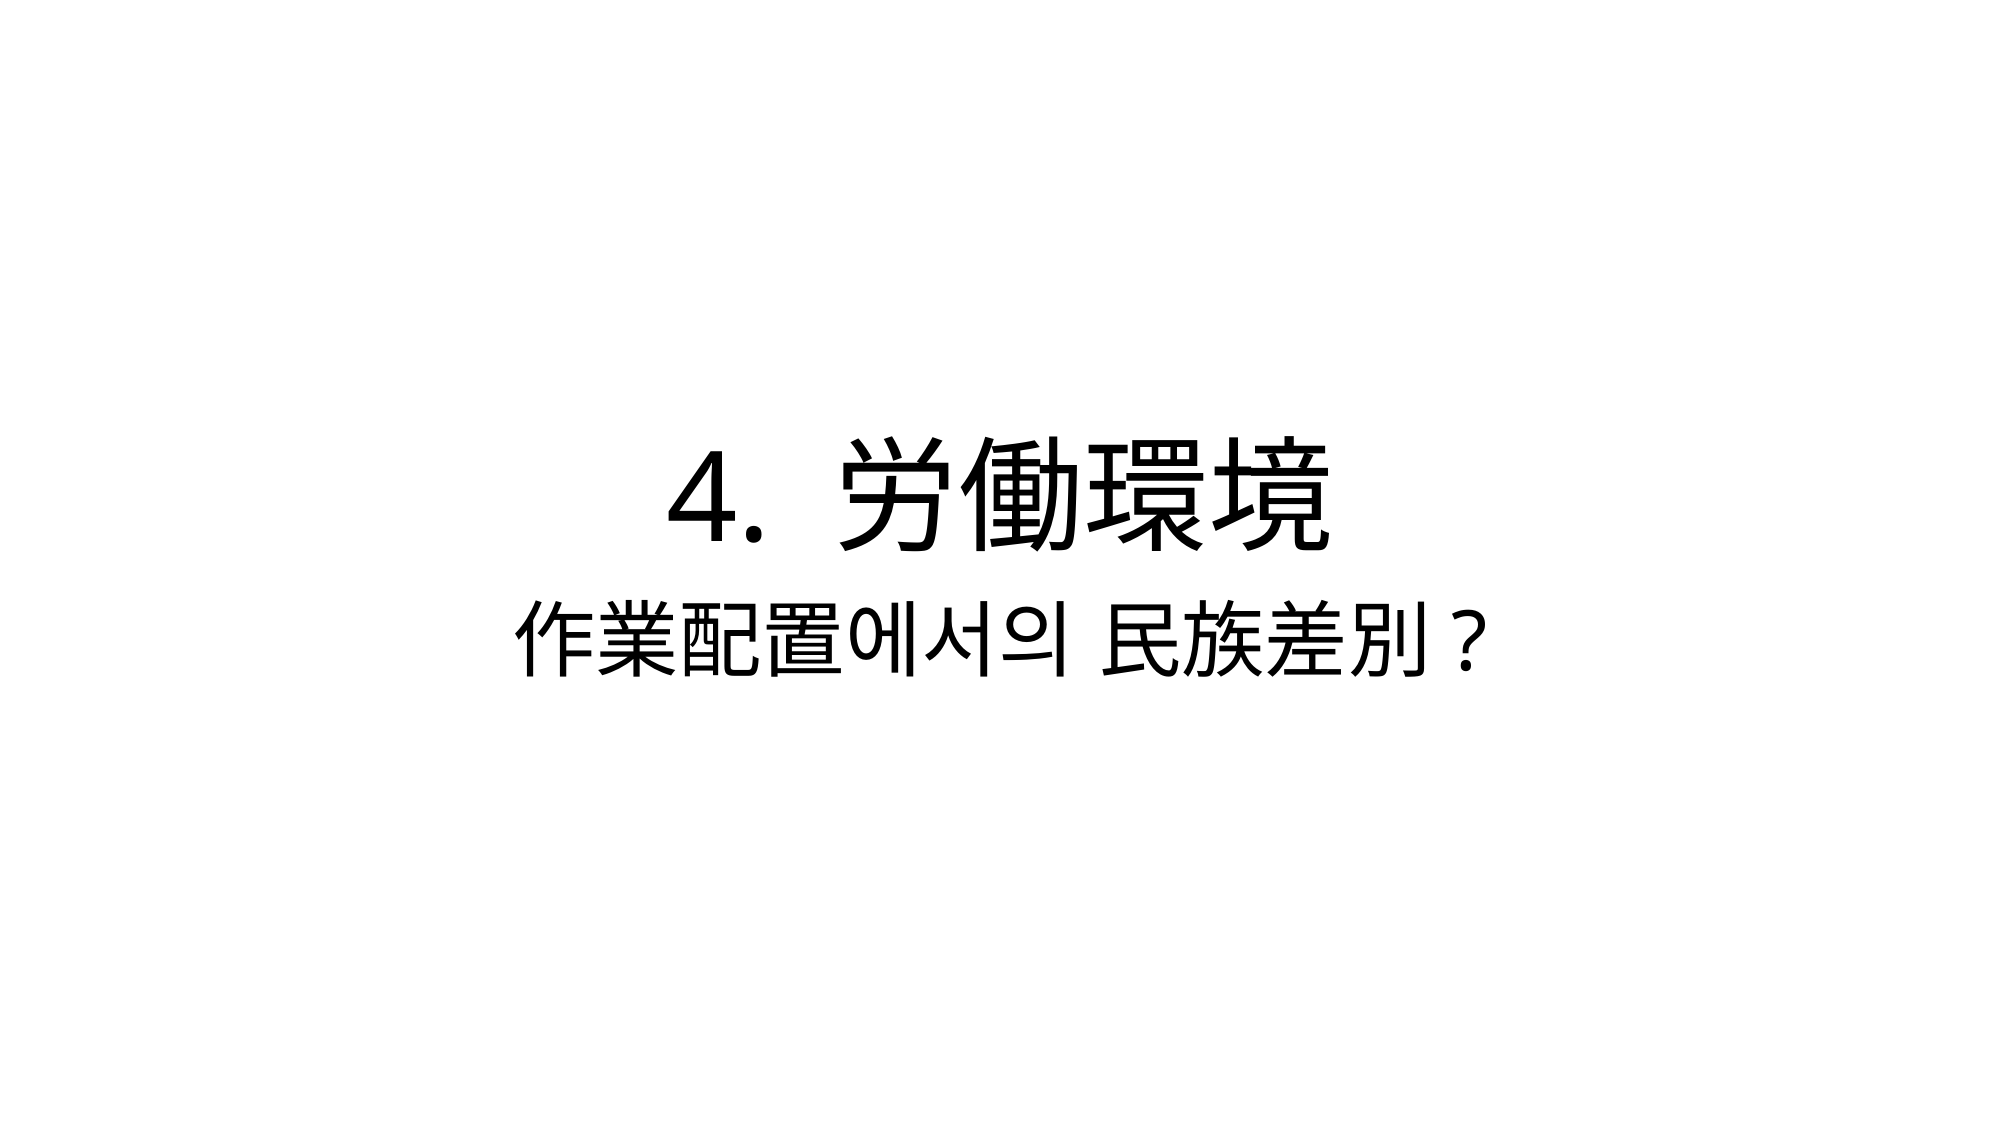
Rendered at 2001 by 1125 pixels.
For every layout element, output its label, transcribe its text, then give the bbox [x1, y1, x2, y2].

title 4. 労働環境 [249, 184, 1750, 576]
subtitle 作業配置에서의 民族差別? [249, 590, 1750, 863]
